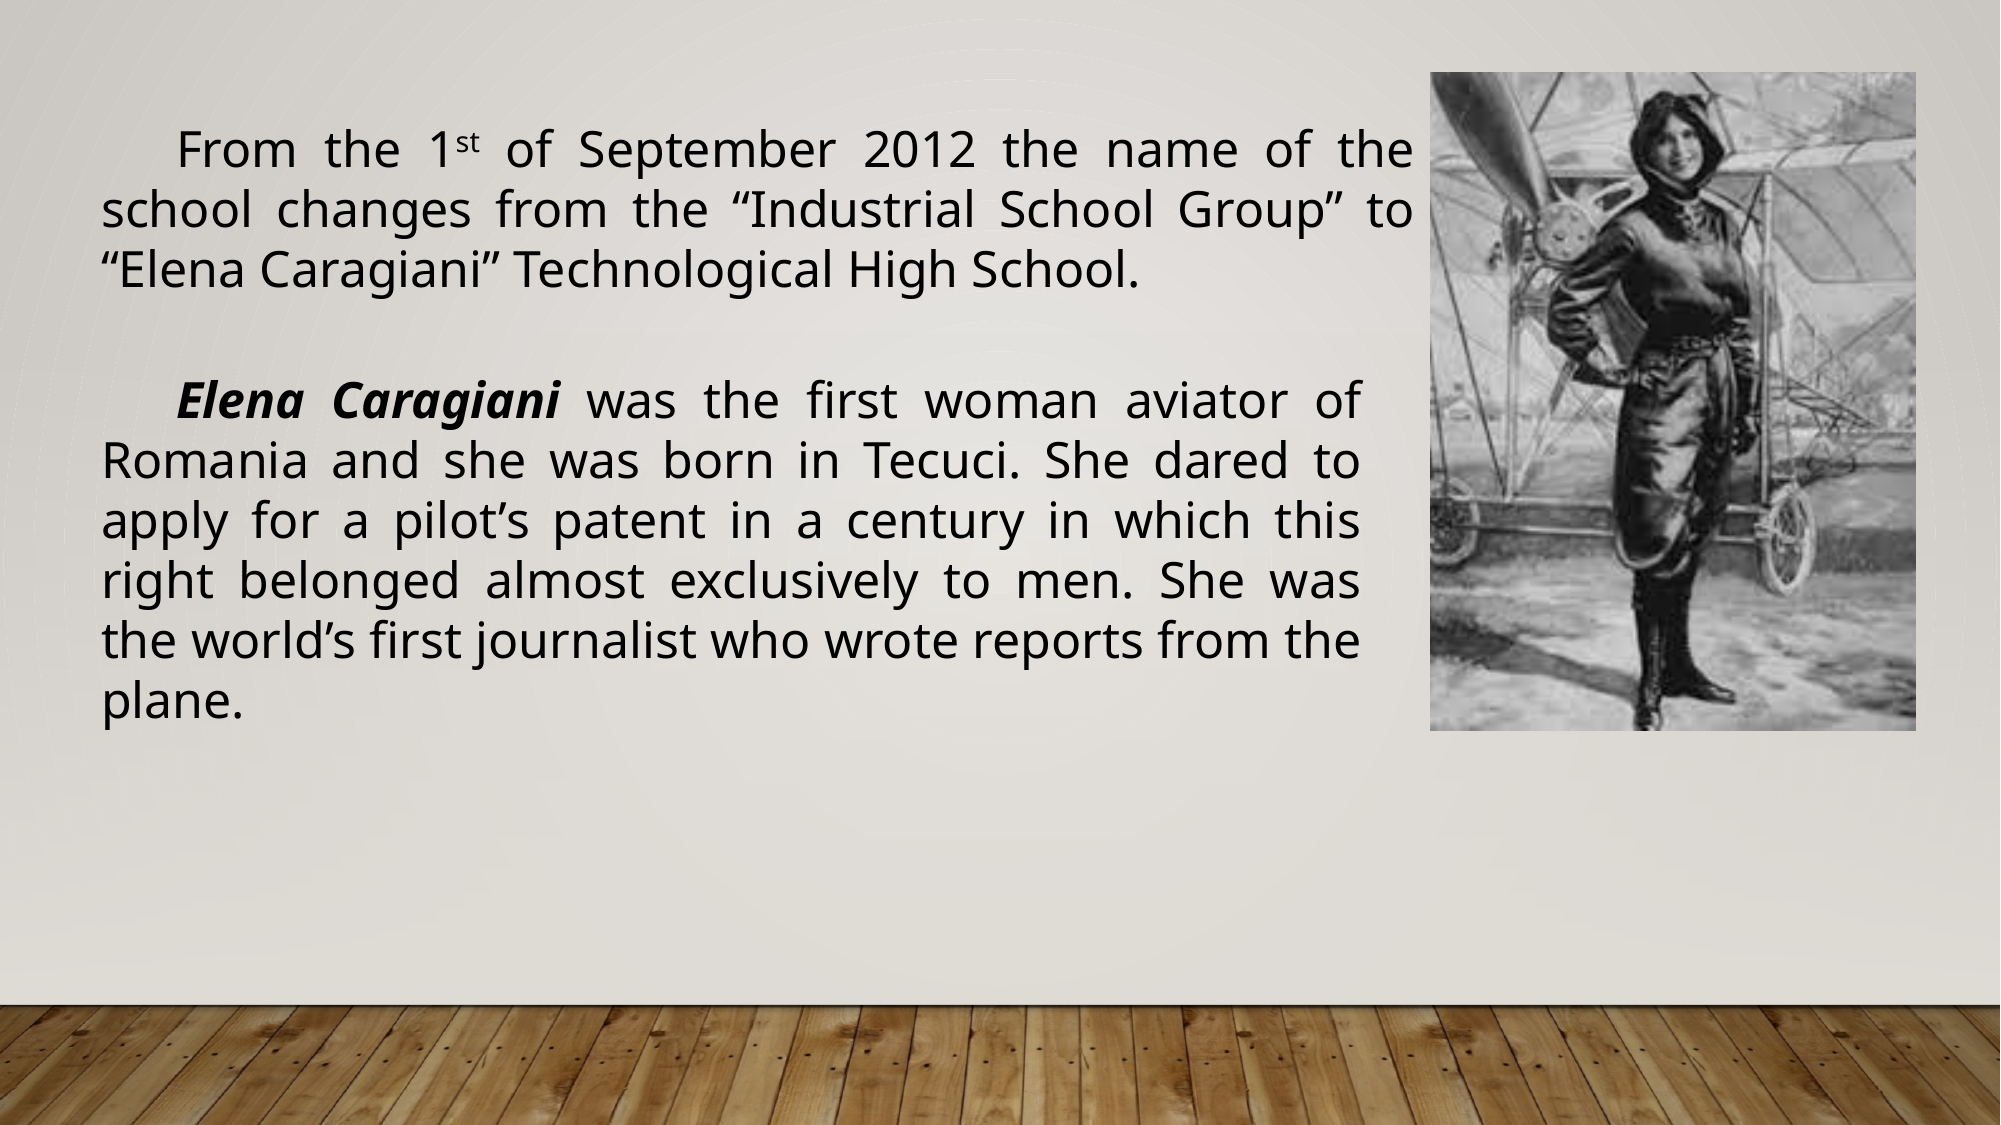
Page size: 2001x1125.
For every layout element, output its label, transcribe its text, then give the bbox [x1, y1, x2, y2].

picture [1429, 72, 1917, 731]
text_box From the 1st of September 2012 the name of the school changes from the “Industrial School Group” to “Elena Caragiani” Technological High School. [86, 110, 1429, 305]
picture [0, 1005, 2000, 1125]
text_box Elena Caragiani was the first woman aviator of Romania and she was born in Tecuci. She dared to apply for a pilot’s patent in a century in which this right belonged almost exclusively to men. She was the world’s first journalist who wrote reports from the plane. [86, 360, 1377, 736]
